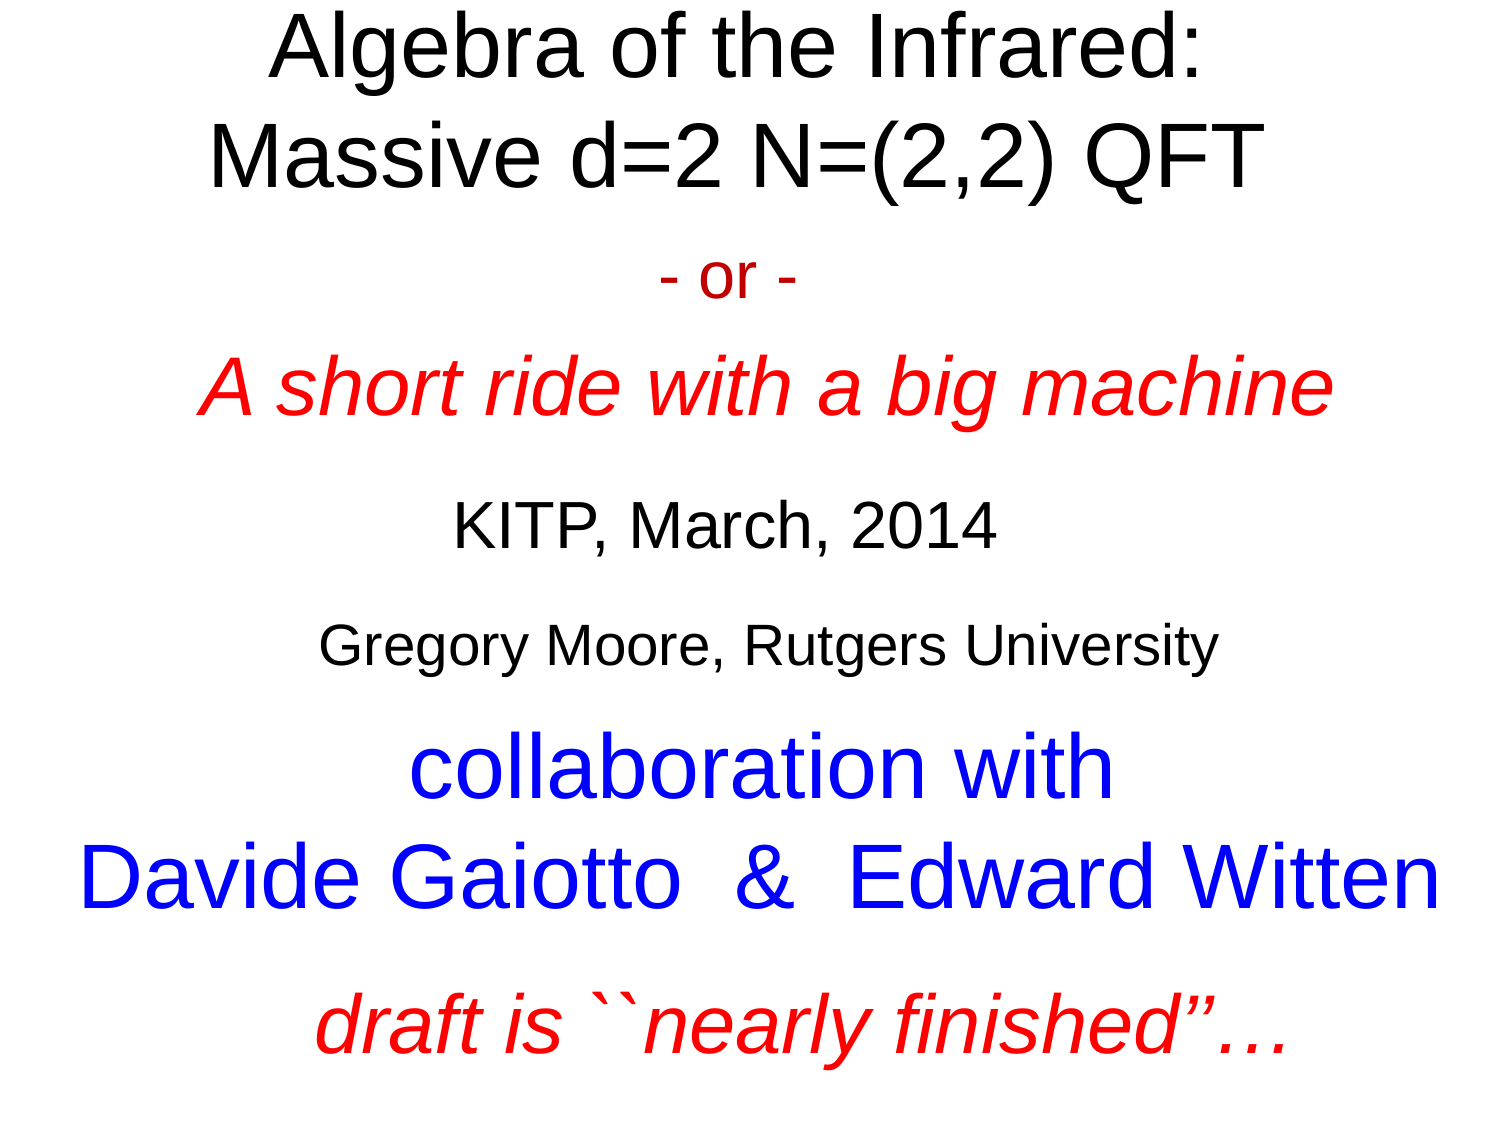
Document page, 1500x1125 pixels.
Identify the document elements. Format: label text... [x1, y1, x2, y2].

text_box draft is ``nearly finished’’… [299, 962, 1363, 1078]
text_box Gregory Moore, Rutgers University [125, 600, 1300, 685]
text_box collaboration with Davide Gaiotto & Edward Witten [62, 699, 1500, 935]
title Algebra of the Infrared: Massive d=2 N=(2,2) QFT [62, 2, 1413, 191]
text_box A short ride with a big machine [162, 324, 1475, 440]
text_box KITP, March, 2014 [437, 474, 1100, 570]
text_box - or - [624, 224, 850, 320]
